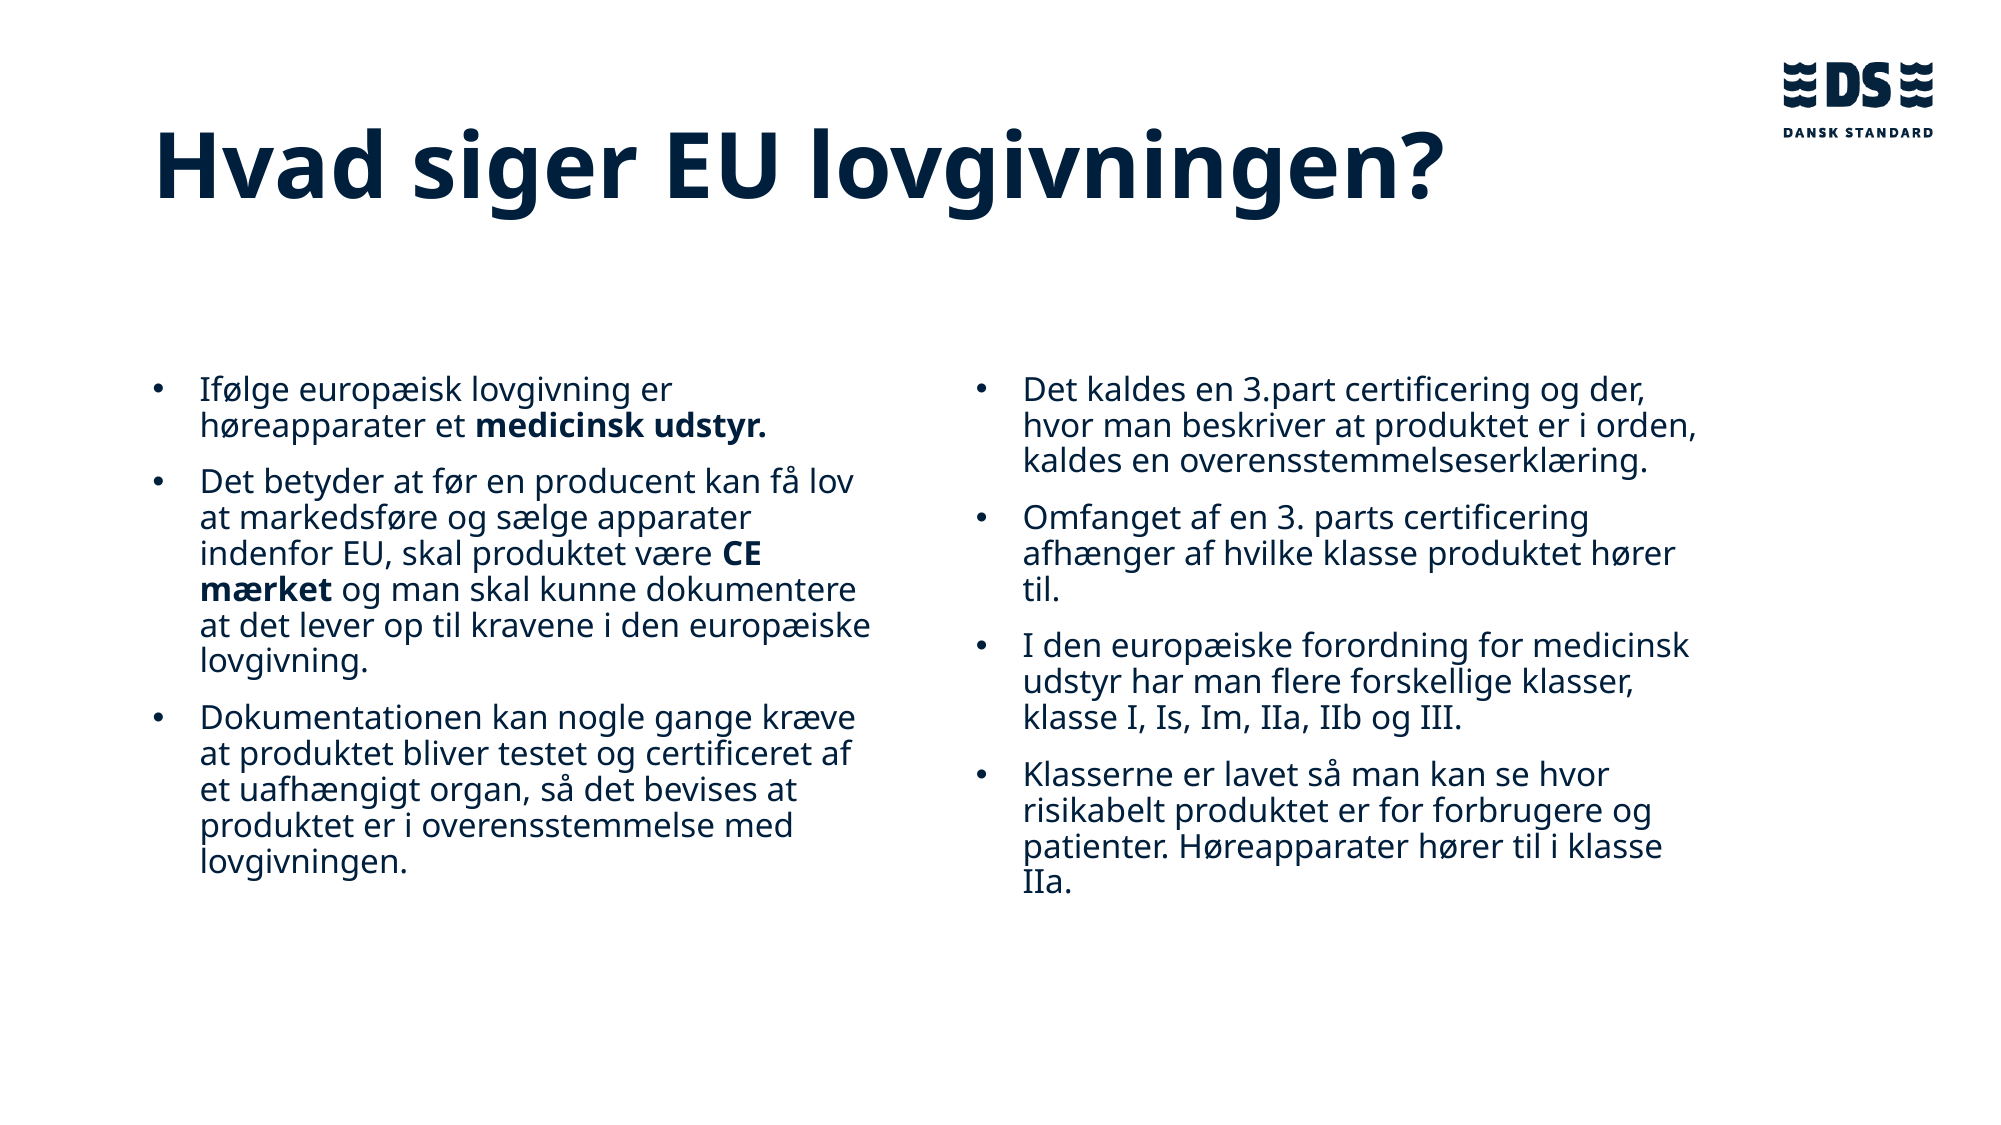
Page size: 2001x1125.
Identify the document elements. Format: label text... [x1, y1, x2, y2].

picture [1863, 59, 1933, 138]
title Hvad siger EU lovgivningen? [137, 59, 1863, 278]
list Det kaldes en 3.part certificering og der, hvor man beskriver at produktet er i orden, kaldes en overensstemmelseserklæring. Omfanget af en 3. parts certificering afhænger af hvilke klasse produktet hører til. I den europæiske forordning for medicinsk udstyr har man flere forskellige klasser, klasse I, Is, Im, IIa, IIb og III. Klasserne er lavet så man kan se hvor risikabelt produktet er for forbrugere og patienter. Høreapparater hører til i klasse IIa. [960, 365, 1715, 963]
list Ifølge europæisk lovgivning er høreapparater et medicinsk udstyr. Det betyder at før en producent kan få lov at markedsføre og sælge apparater indenfor EU, skal produktet være CE mærket og man skal kunne dokumentere at det lever op til kravene i den europæiske lovgivning. Dokumentationen kan nogle gange kræve at produktet bliver testet og certificeret af et uafhængigt organ, så det bevises at produktet er i overensstemmelse med lovgivningen. [137, 365, 891, 963]
